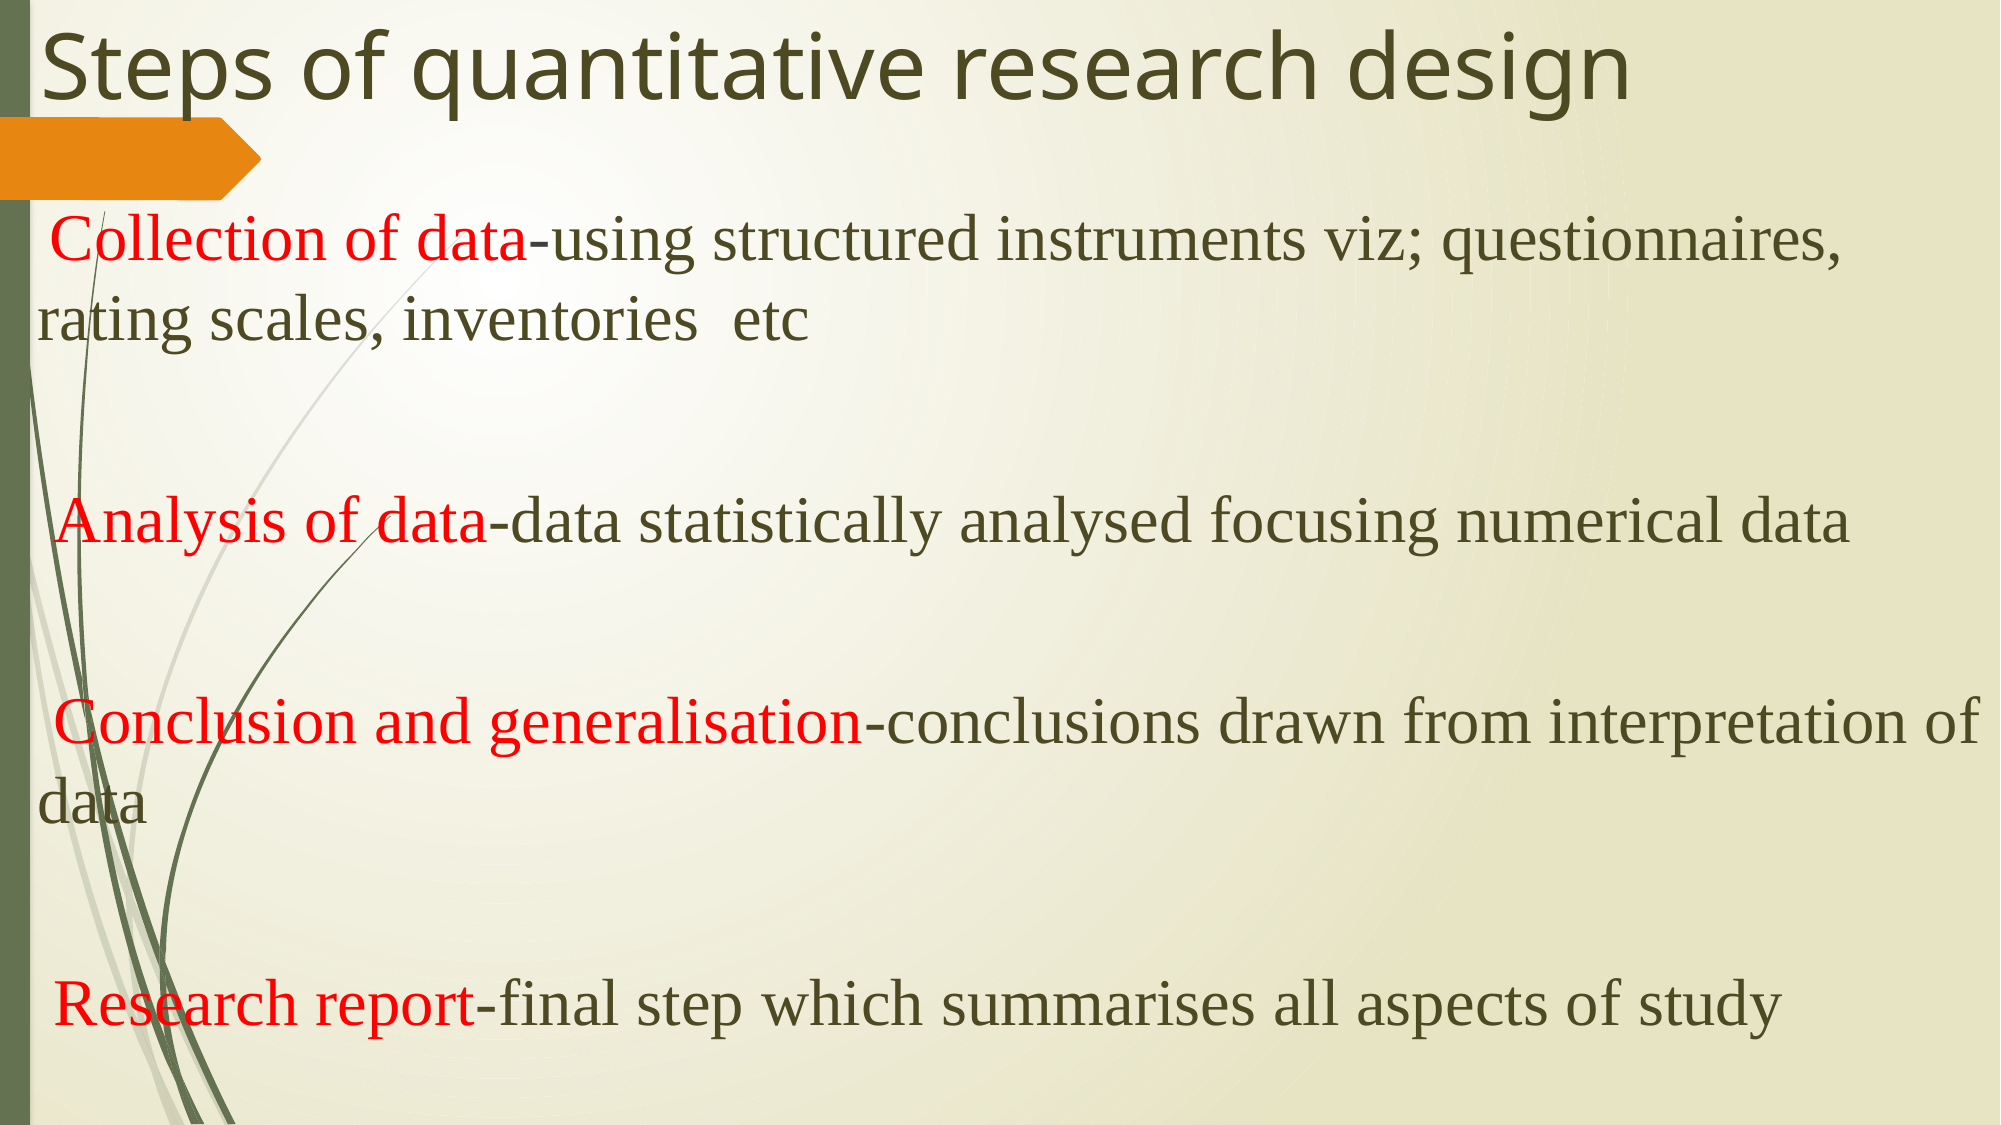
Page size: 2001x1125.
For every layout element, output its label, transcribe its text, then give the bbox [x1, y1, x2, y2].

list Collection of data-using structured instruments viz; questionnaires, rating scales, inventories etc Analysis of data-data statistically analysed focusing numerical data Conclusion and generalisation-conclusions drawn from interpretation of data Research report-final step which summarises all aspects of study [22, 105, 2000, 1114]
title Steps of quantitative research design [0, 0, 2000, 117]
